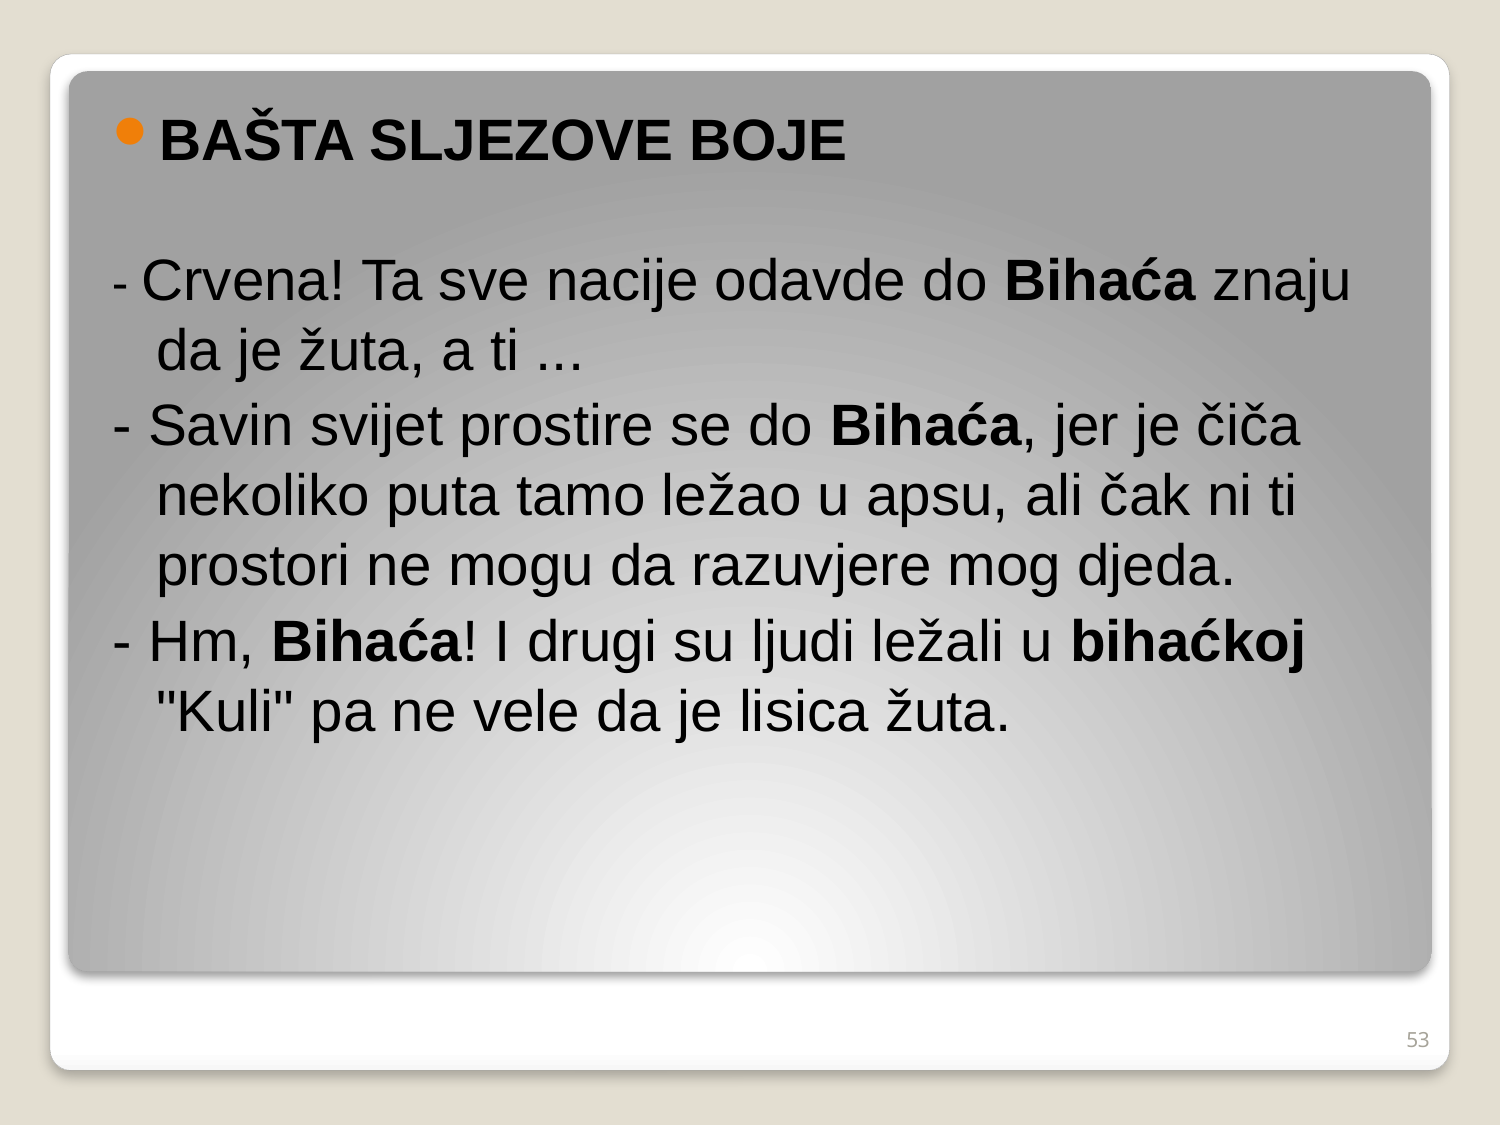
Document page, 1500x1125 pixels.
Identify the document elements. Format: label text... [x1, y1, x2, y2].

slide_number 53 [1369, 1002, 1445, 1063]
list BAŠTA SLJEZOVE BOJE - Crvena! Ta sve nacije odavde do Bihaća znaju da je žuta, a ti ... - Savin svijet prostire se do Bihaća, jer je čiča nekoliko puta tamo ležao u apsu, ali čak ni ti prostori ne mogu da razuvjere mog djeda. - Hm, Bihaća! I drugi su ljudi ležali u bihaćkoj "Kuli" pa ne vele da je lisica žuta. [82, 86, 1425, 774]
